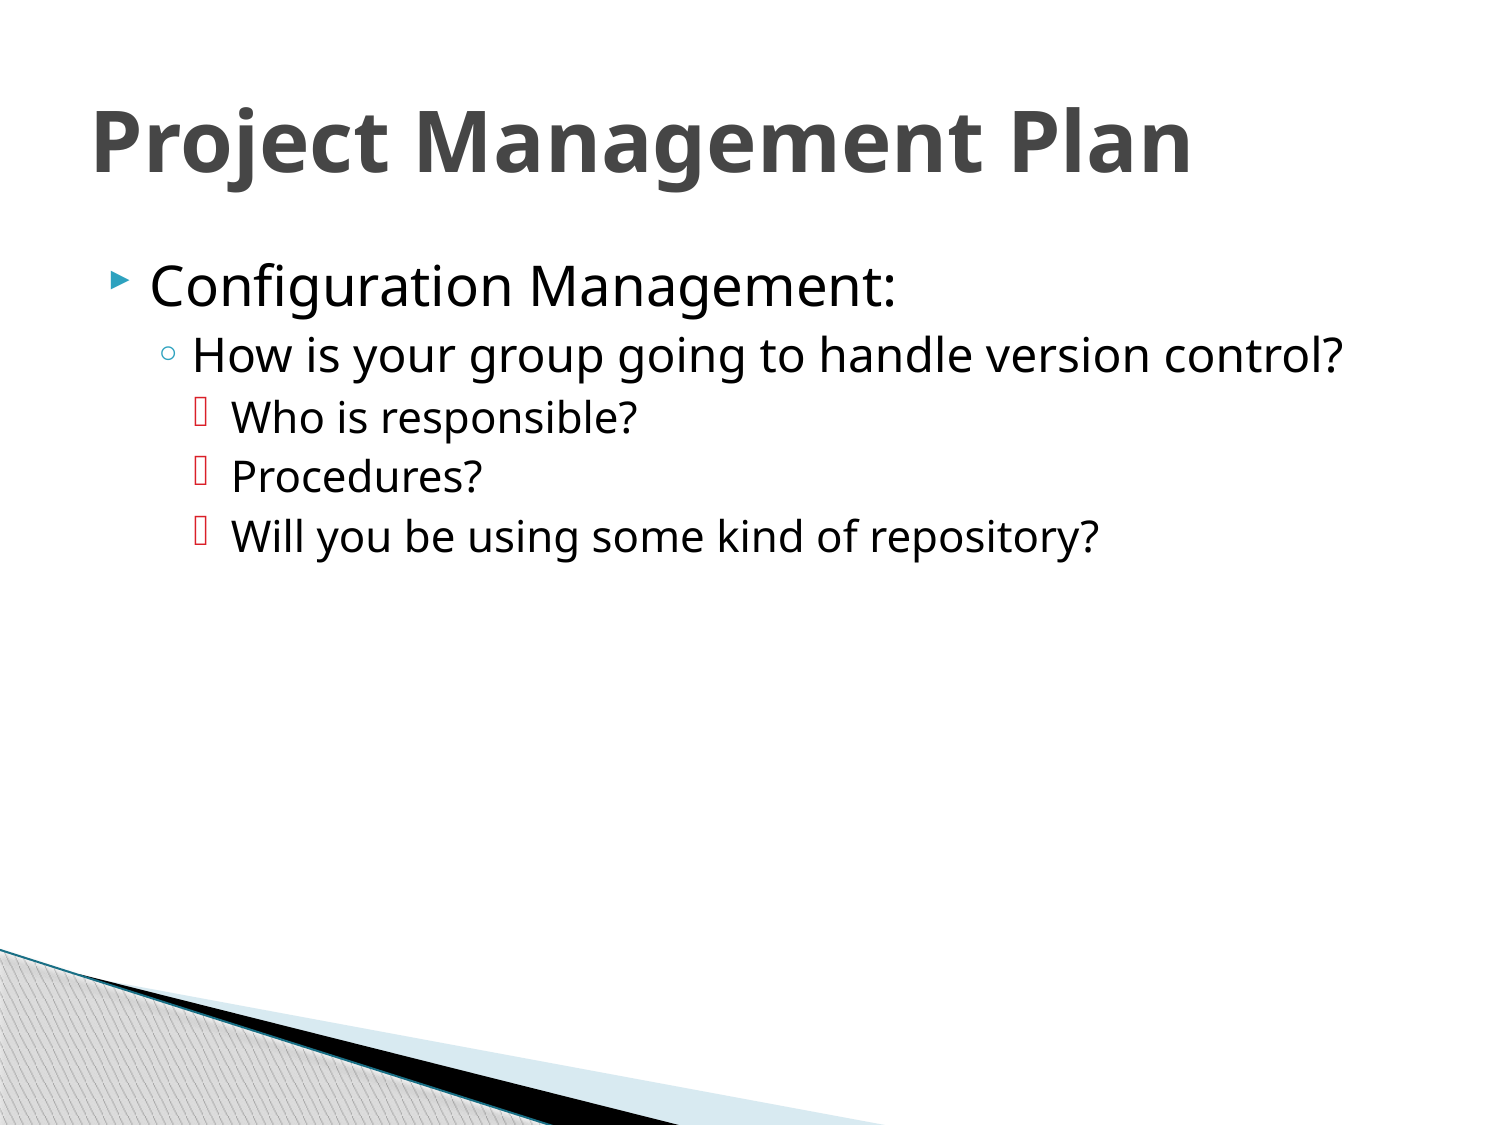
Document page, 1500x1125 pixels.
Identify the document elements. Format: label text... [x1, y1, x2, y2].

list Configuration Management: How is your group going to handle version control? Who is responsible? Procedures? Will you be using some kind of repository? [75, 243, 1425, 986]
title Project Management Plan [75, 45, 1425, 233]
